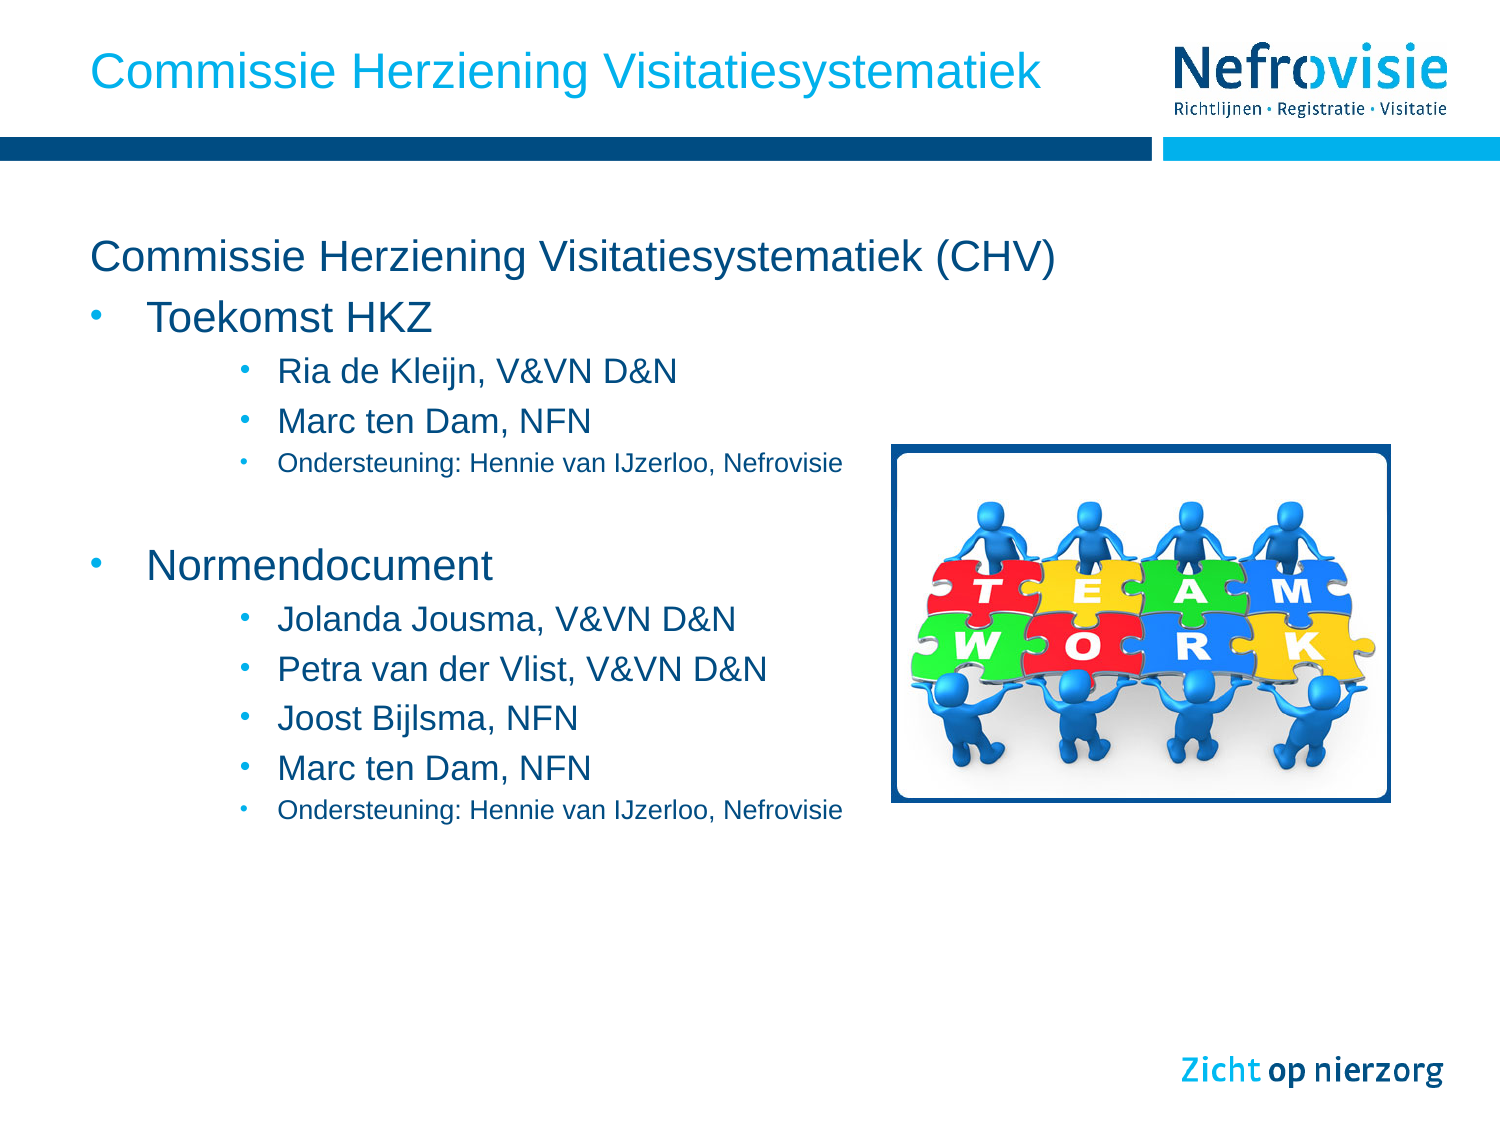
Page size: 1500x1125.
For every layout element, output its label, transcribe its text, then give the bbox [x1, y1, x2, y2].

picture [1175, 1045, 1451, 1094]
title Commissie Herziening Visitatiesystematiek [75, 30, 1152, 124]
picture [1175, 42, 1447, 118]
picture [1429, 73, 1447, 83]
list Commissie Herziening Visitatiesystematiek (CHV) Toekomst HKZ Ria de Kleijn, V&VN D&N Marc ten Dam, NFN Ondersteuning: Hennie van IJzerloo, Nefrovisie Normendocument Jolanda Jousma, V&VN D&N Petra van der Vlist, V&VN D&N Joost Bijlsma, NFN Marc ten Dam, NFN Ondersteuning: Hennie van IJzerloo, Nefrovisie [75, 219, 1425, 963]
picture [1429, 62, 1440, 68]
picture [891, 444, 1392, 803]
